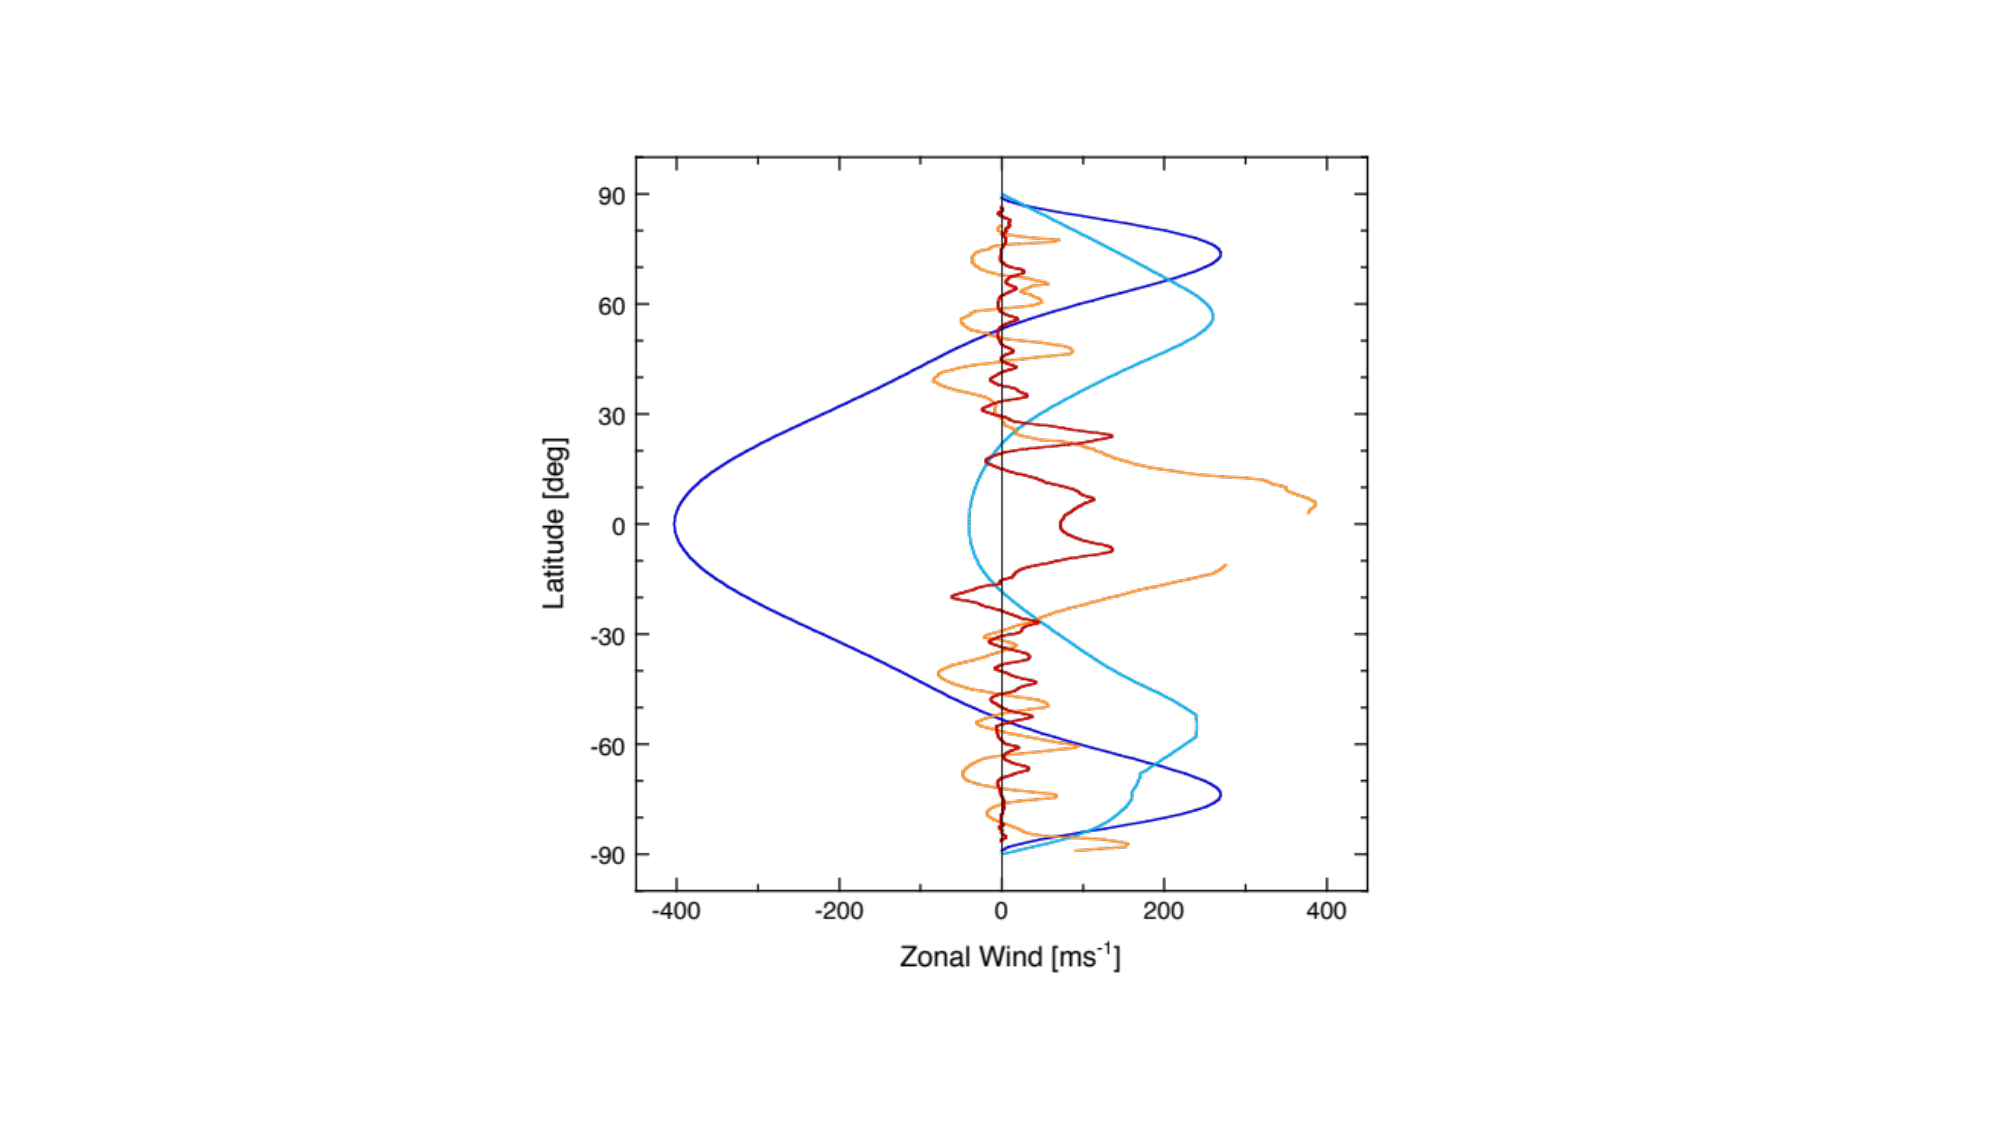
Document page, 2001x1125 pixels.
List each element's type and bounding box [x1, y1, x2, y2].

picture [523, 142, 1392, 985]
